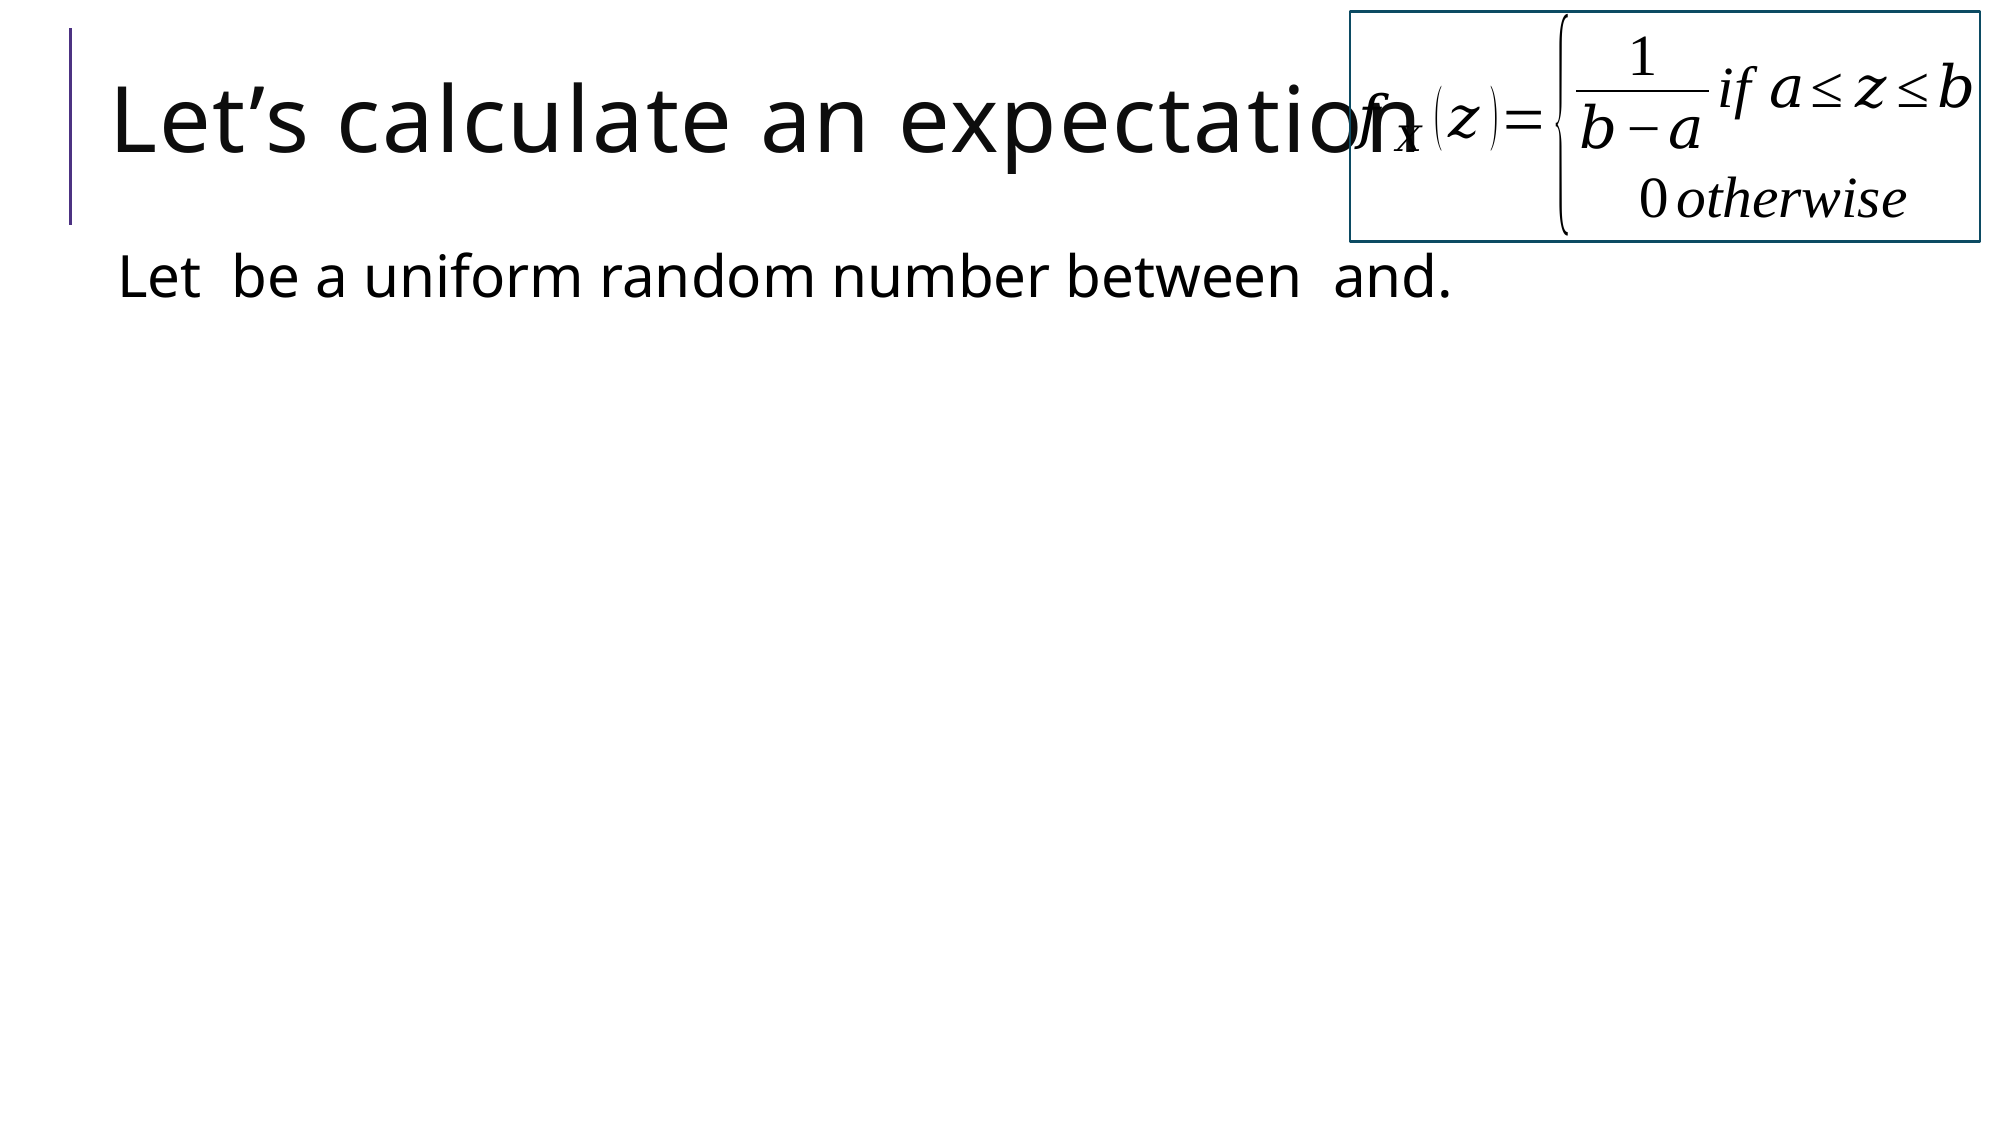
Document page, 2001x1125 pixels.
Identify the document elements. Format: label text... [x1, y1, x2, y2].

title Let’s calculate an expectation [1351, 43, 1930, 210]
title Let’s calculate an expectation [94, 43, 1349, 210]
